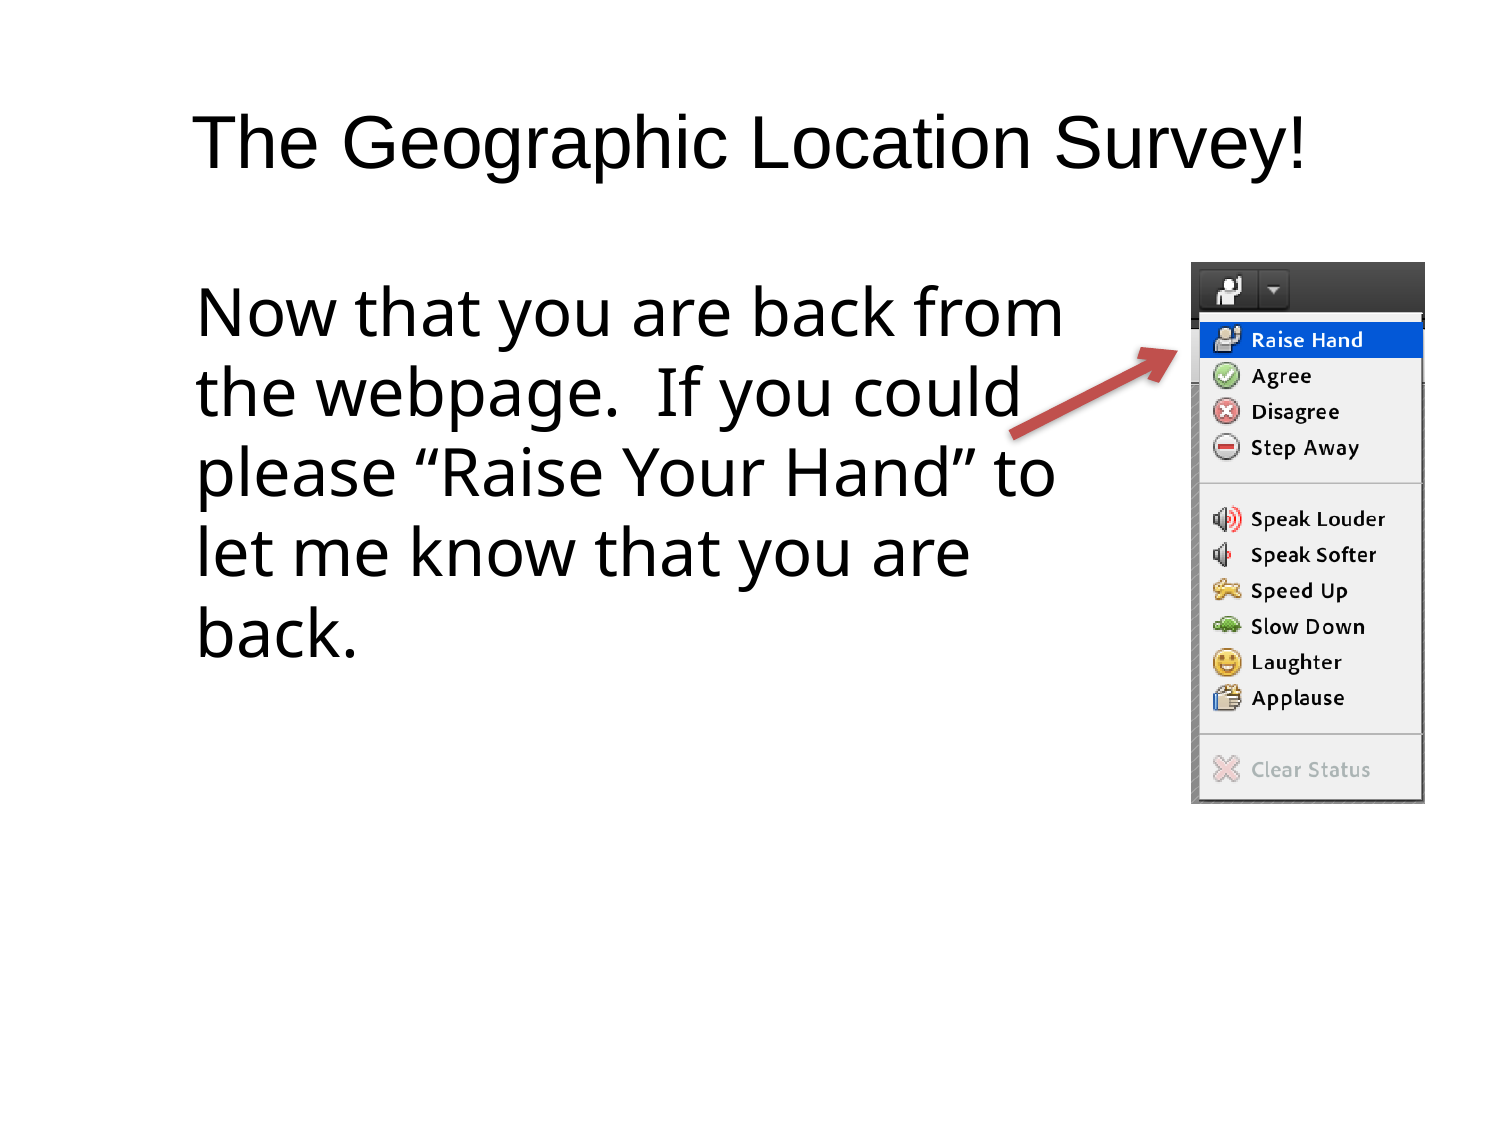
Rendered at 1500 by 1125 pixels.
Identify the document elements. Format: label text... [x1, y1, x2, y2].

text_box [1010, 350, 1179, 436]
list Now that you are back from the webpage. If you could please “Raise Your Hand” to let me know that you are back. [180, 262, 1095, 1005]
title The Geographic Location Survey! [75, 45, 1425, 233]
picture [1190, 262, 1426, 804]
